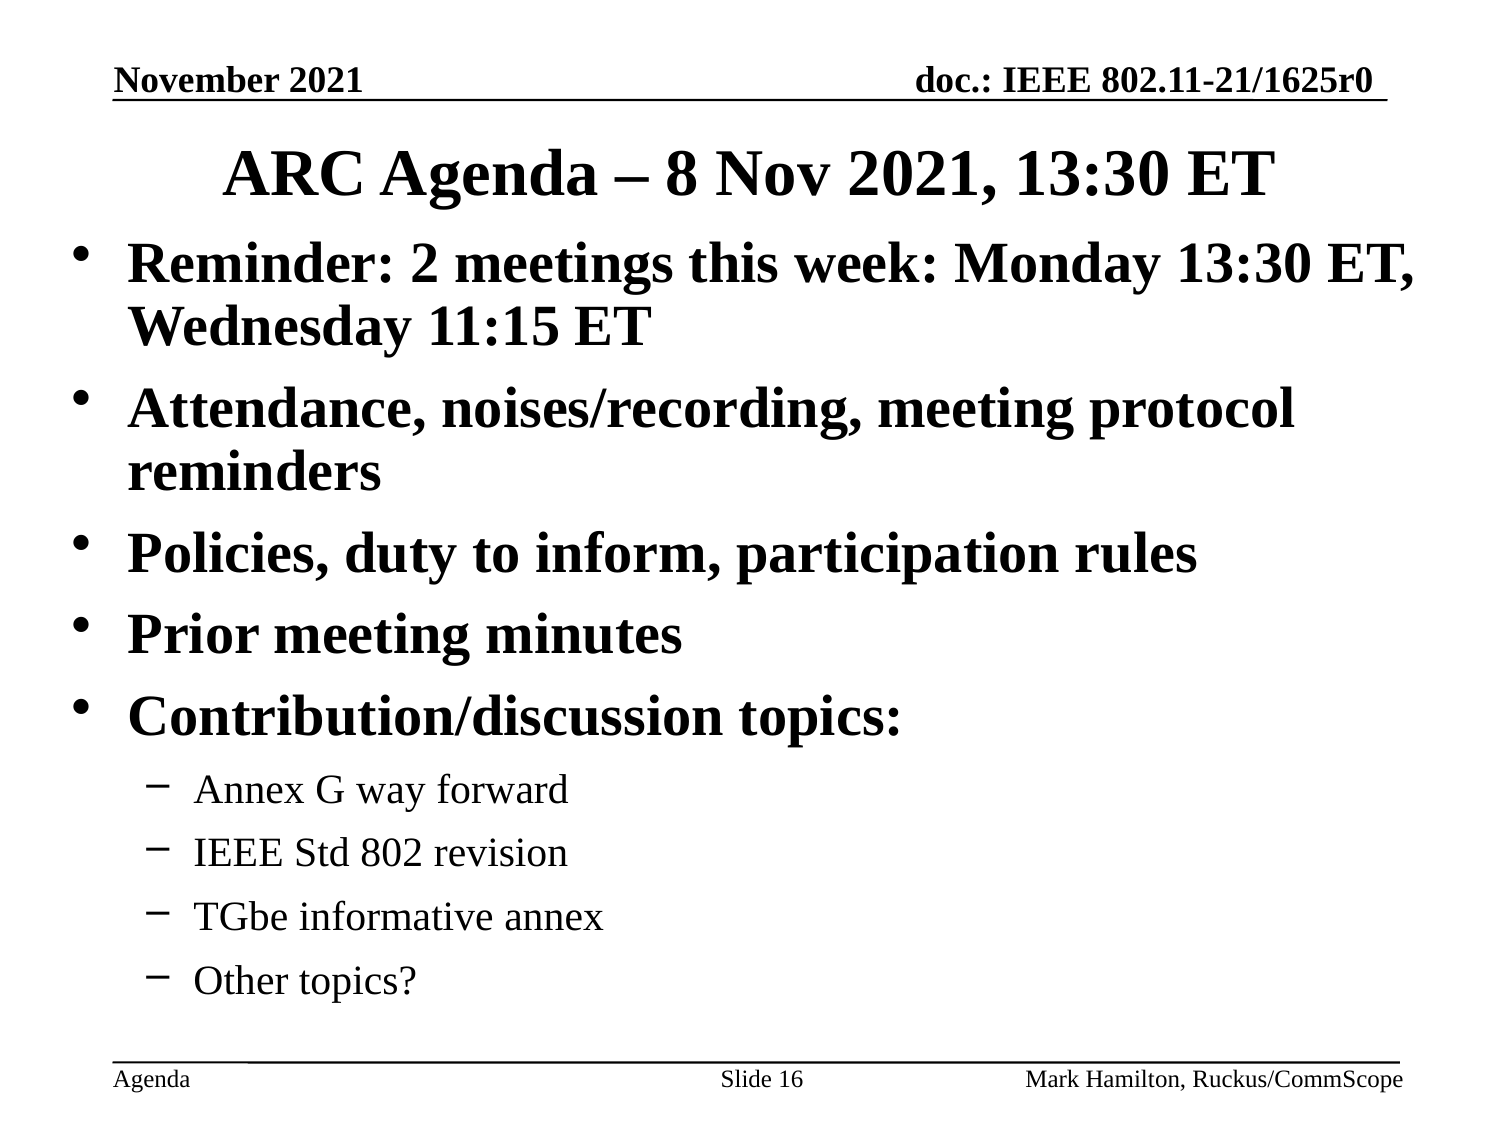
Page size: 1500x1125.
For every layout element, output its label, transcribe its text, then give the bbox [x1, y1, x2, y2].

title ARC Agenda – 8 Nov 2021, 13:30 ET [112, 125, 1388, 213]
list Reminder: 2 meetings this week: Monday 13:30 ET, Wednesday 11:15 ET Attendance, noises/recording, meeting protocol reminders Policies, duty to inform, participation rules Prior meeting minutes Contribution/discussion topics: Annex G way forward IEEE Std 802 revision TGbe informative annex Other topics? [56, 224, 1444, 1069]
